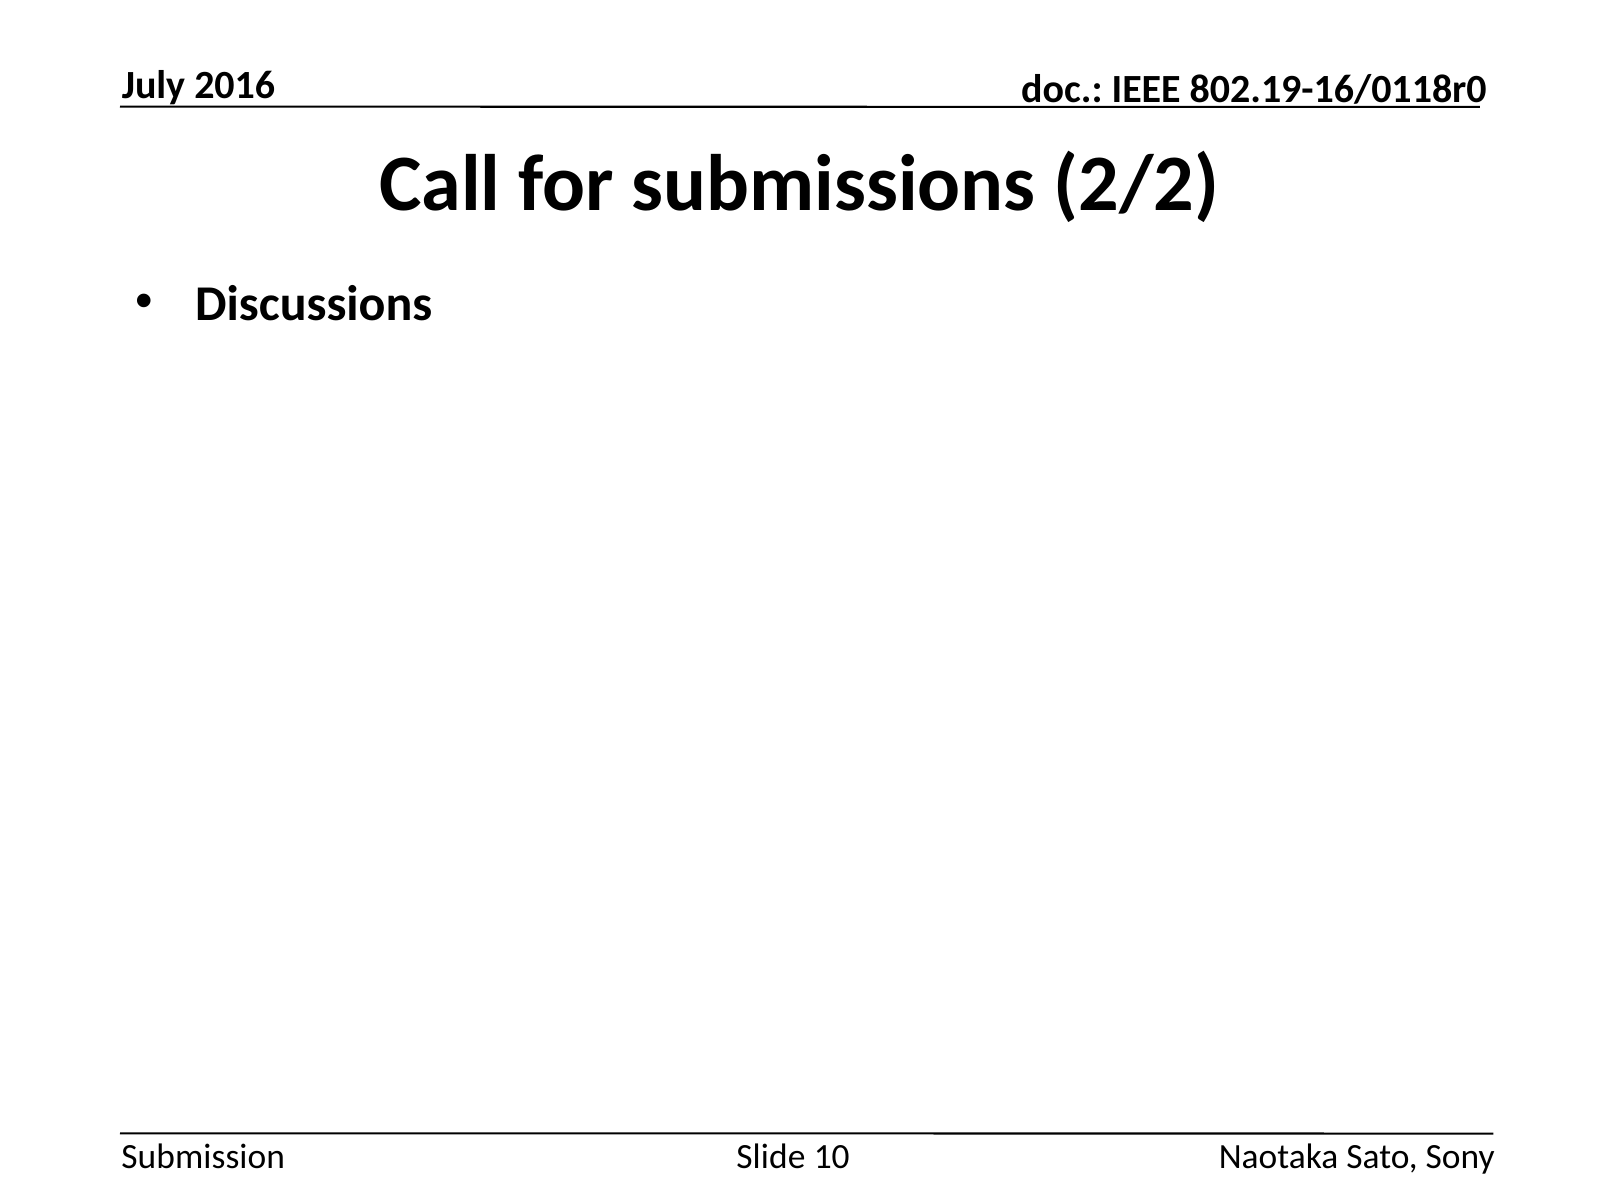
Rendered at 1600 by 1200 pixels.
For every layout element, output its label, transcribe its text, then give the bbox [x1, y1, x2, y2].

slide_number Slide 10 [733, 1132, 854, 1197]
title Call for submissions (2/2) [119, 119, 1480, 238]
list Discussions [119, 262, 1480, 1126]
footer Naotaka Sato, Sony [937, 1132, 1495, 1174]
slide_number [121, 58, 451, 107]
